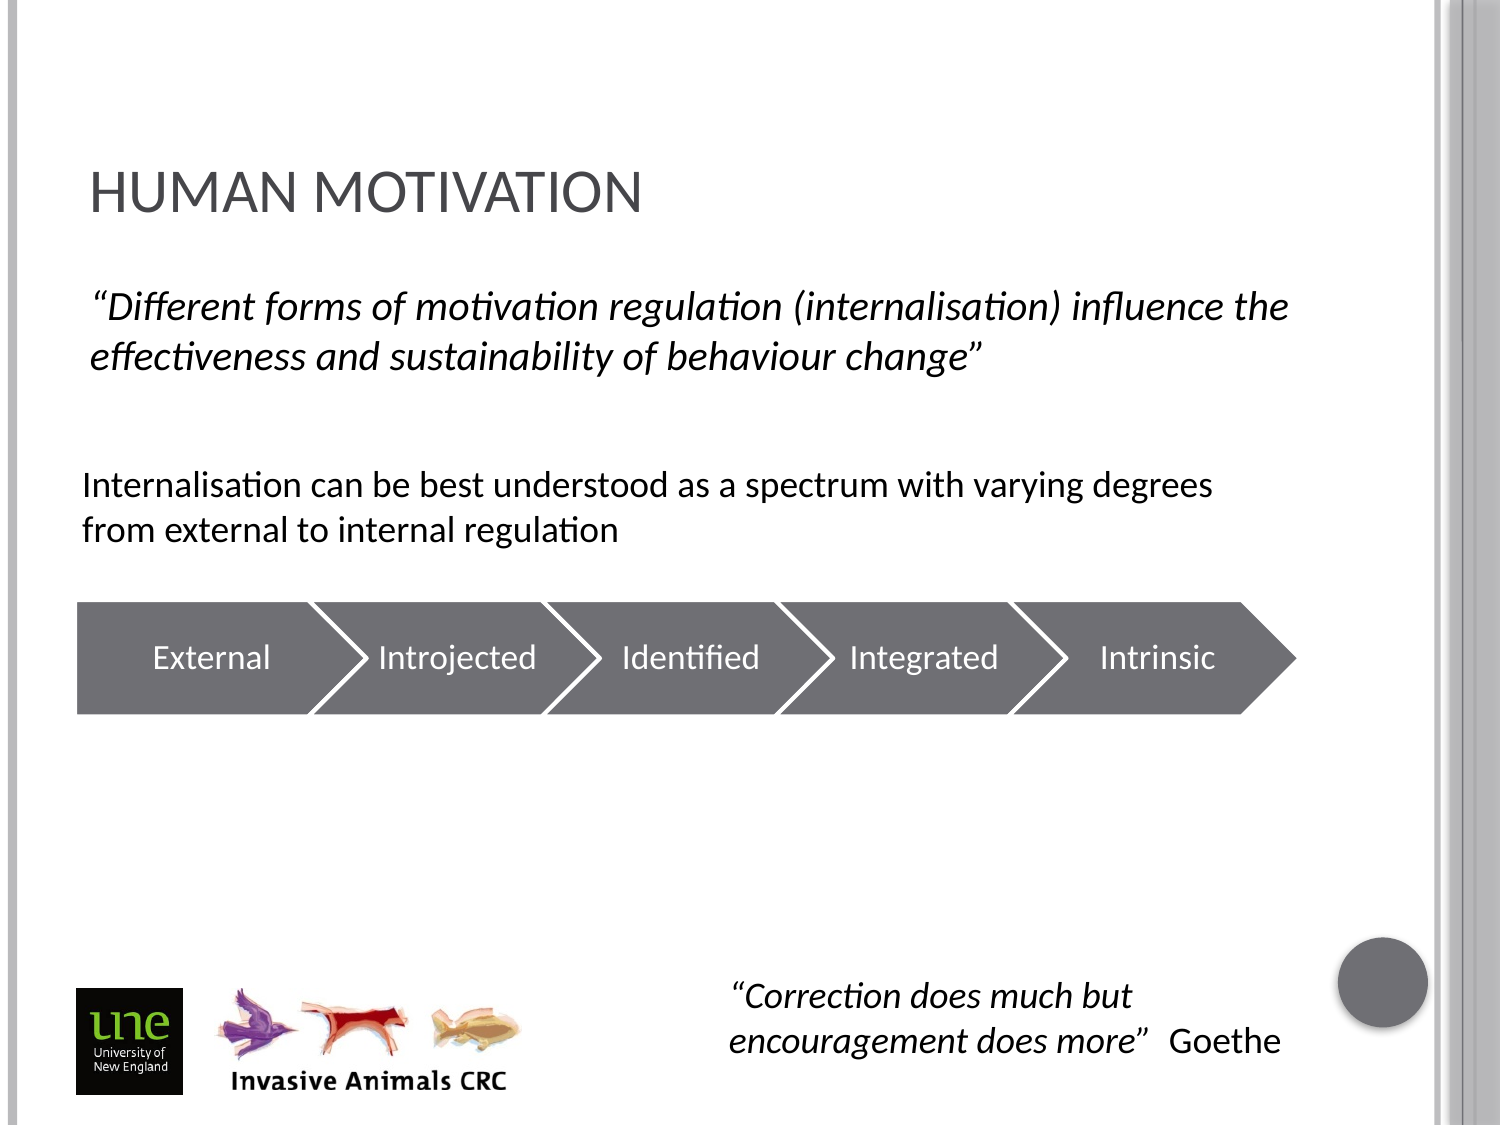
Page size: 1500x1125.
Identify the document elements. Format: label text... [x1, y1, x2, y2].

text_box “Different forms of motivation regulation (internalisation) influence the effectiveness and sustainability of behaviour change” [75, 271, 1428, 387]
text_box “Correction does much but encouragement does more” Goethe [714, 964, 1297, 1069]
title Human Motivation [75, 45, 1300, 233]
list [74, 500, 1301, 817]
text_box Internalisation can be best understood as a spectrum with varying degrees from external to internal regulation [67, 452, 1300, 558]
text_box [76, 988, 523, 1096]
